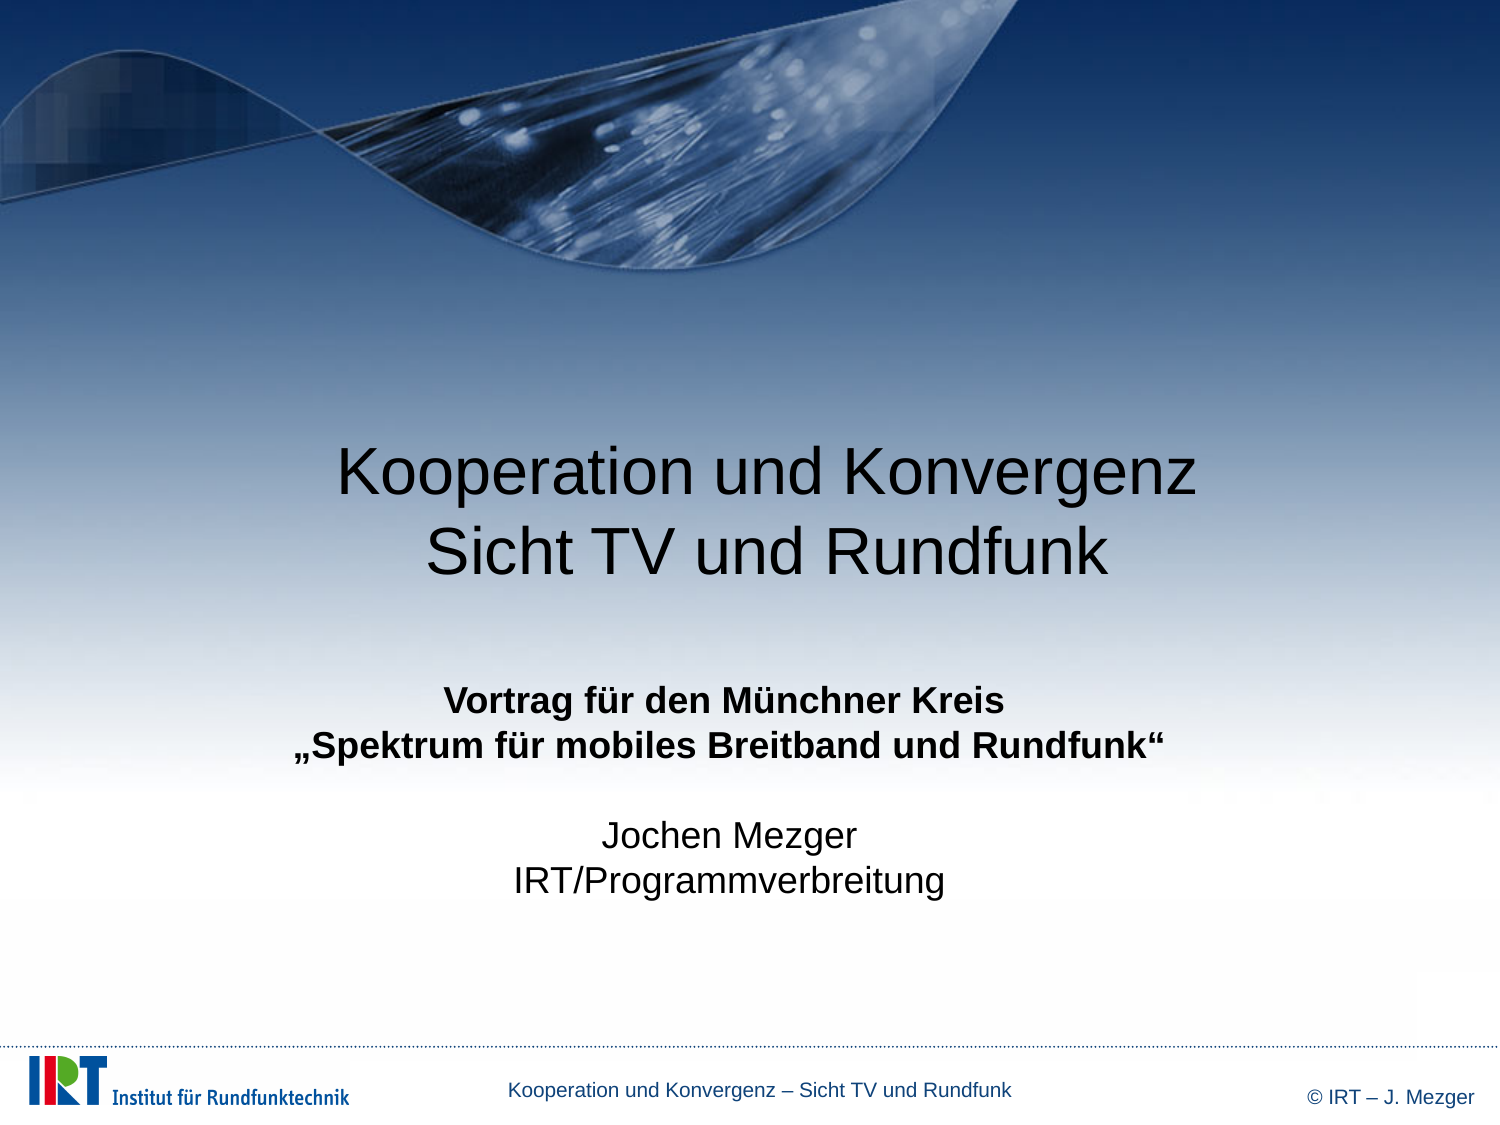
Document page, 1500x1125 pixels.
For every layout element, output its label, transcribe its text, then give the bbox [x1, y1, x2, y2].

title Kooperation und Konvergenz Sicht TV und Rundfunk [88, 420, 1447, 705]
picture [0, 0, 1500, 1125]
subtitle Vortrag für den Münchner Kreis „Spektrum für mobiles Breitband und Rundfunk“ Jochen Mezger IRT/Programmverbreitung [171, 668, 1288, 1011]
